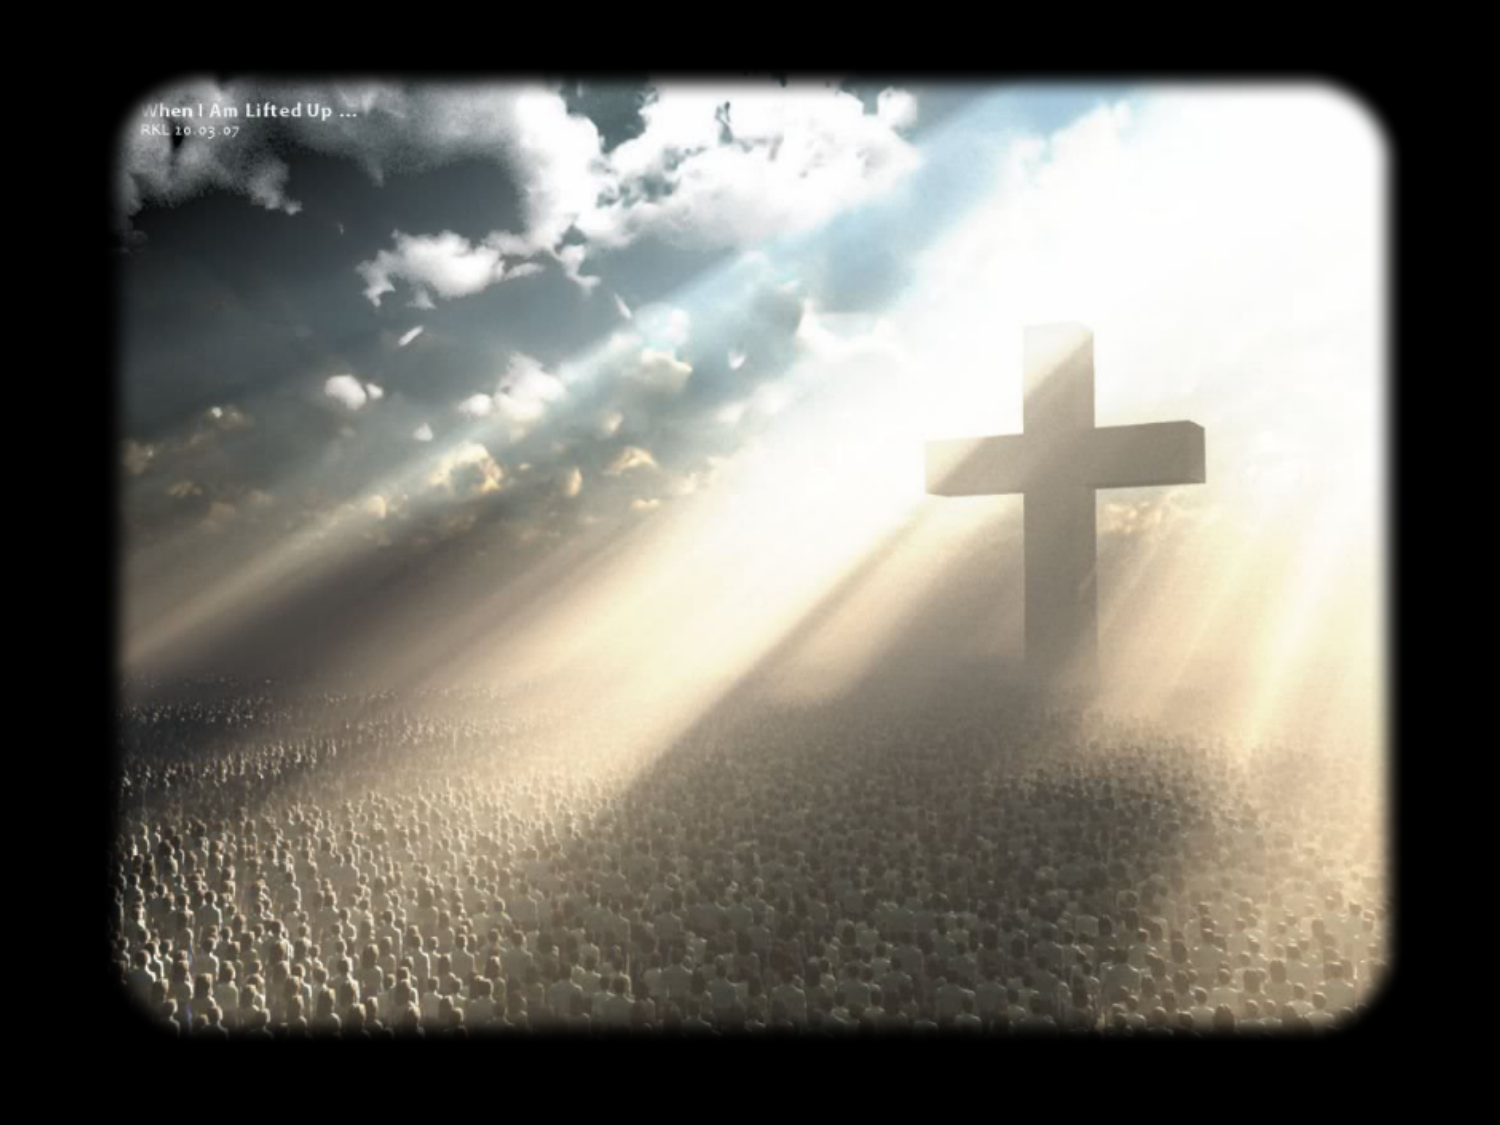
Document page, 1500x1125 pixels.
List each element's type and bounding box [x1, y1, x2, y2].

picture [102, 67, 1405, 1044]
